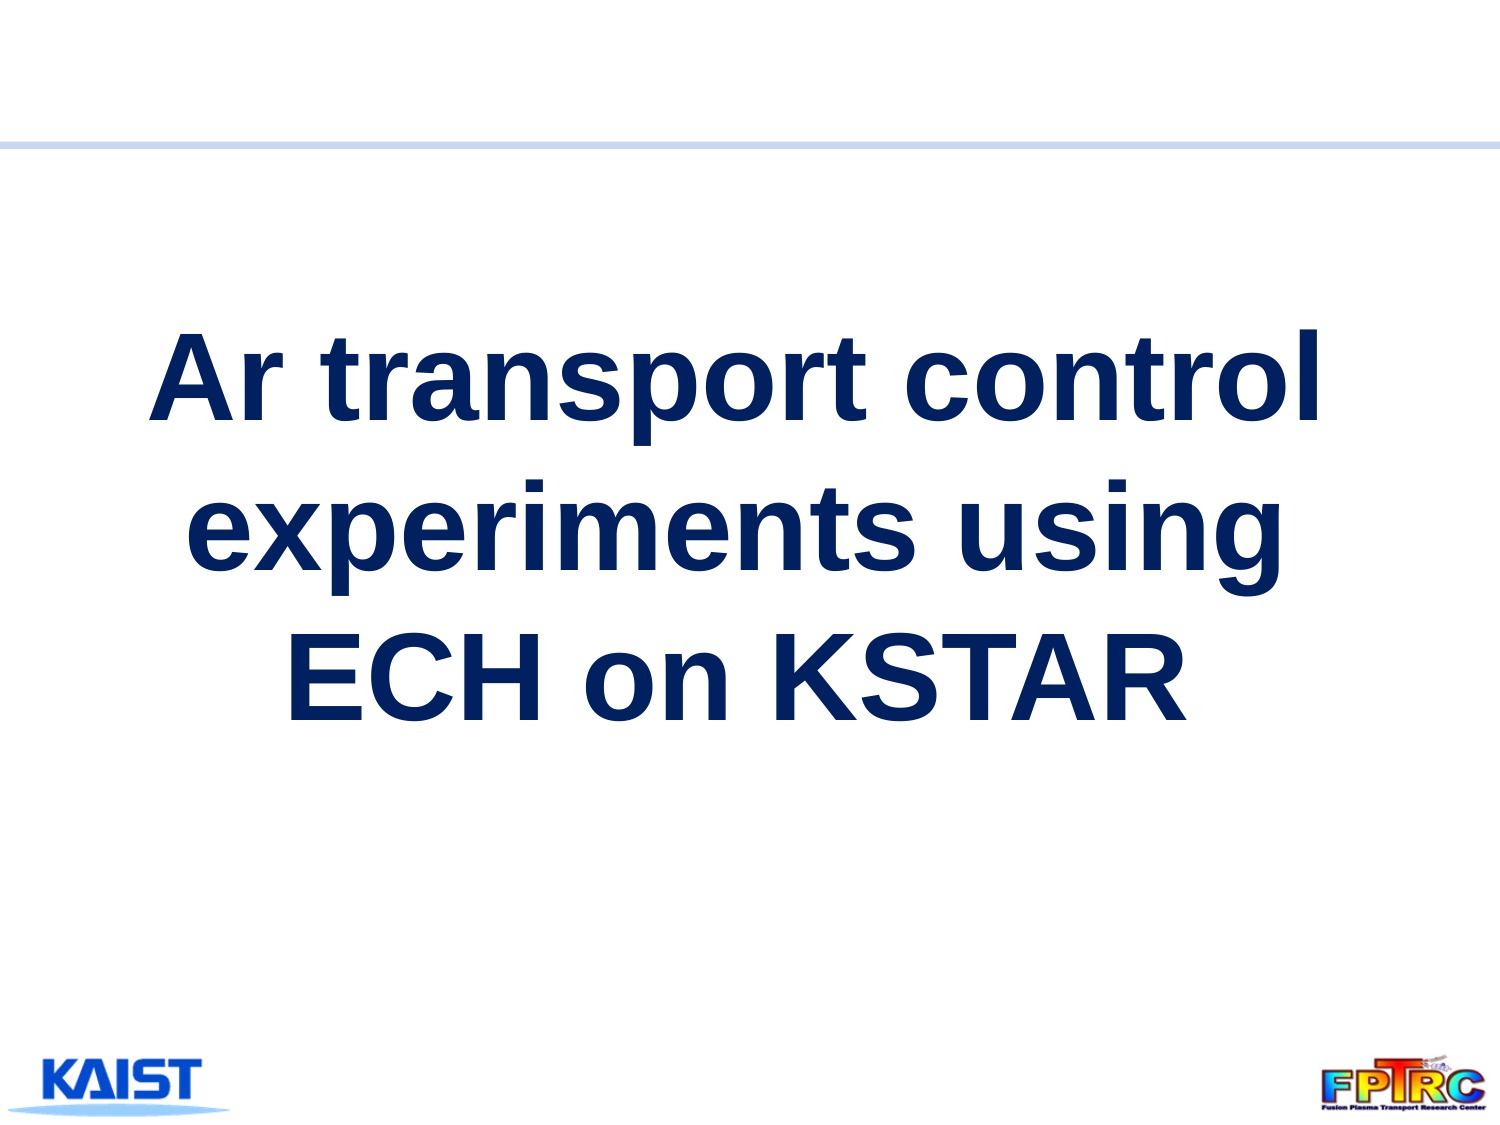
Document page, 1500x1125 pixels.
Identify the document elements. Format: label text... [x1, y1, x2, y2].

title Ar transport control experiments using ECH on KSTAR [61, 444, 1412, 597]
picture [1, 1049, 238, 1122]
picture [1305, 1049, 1495, 1122]
